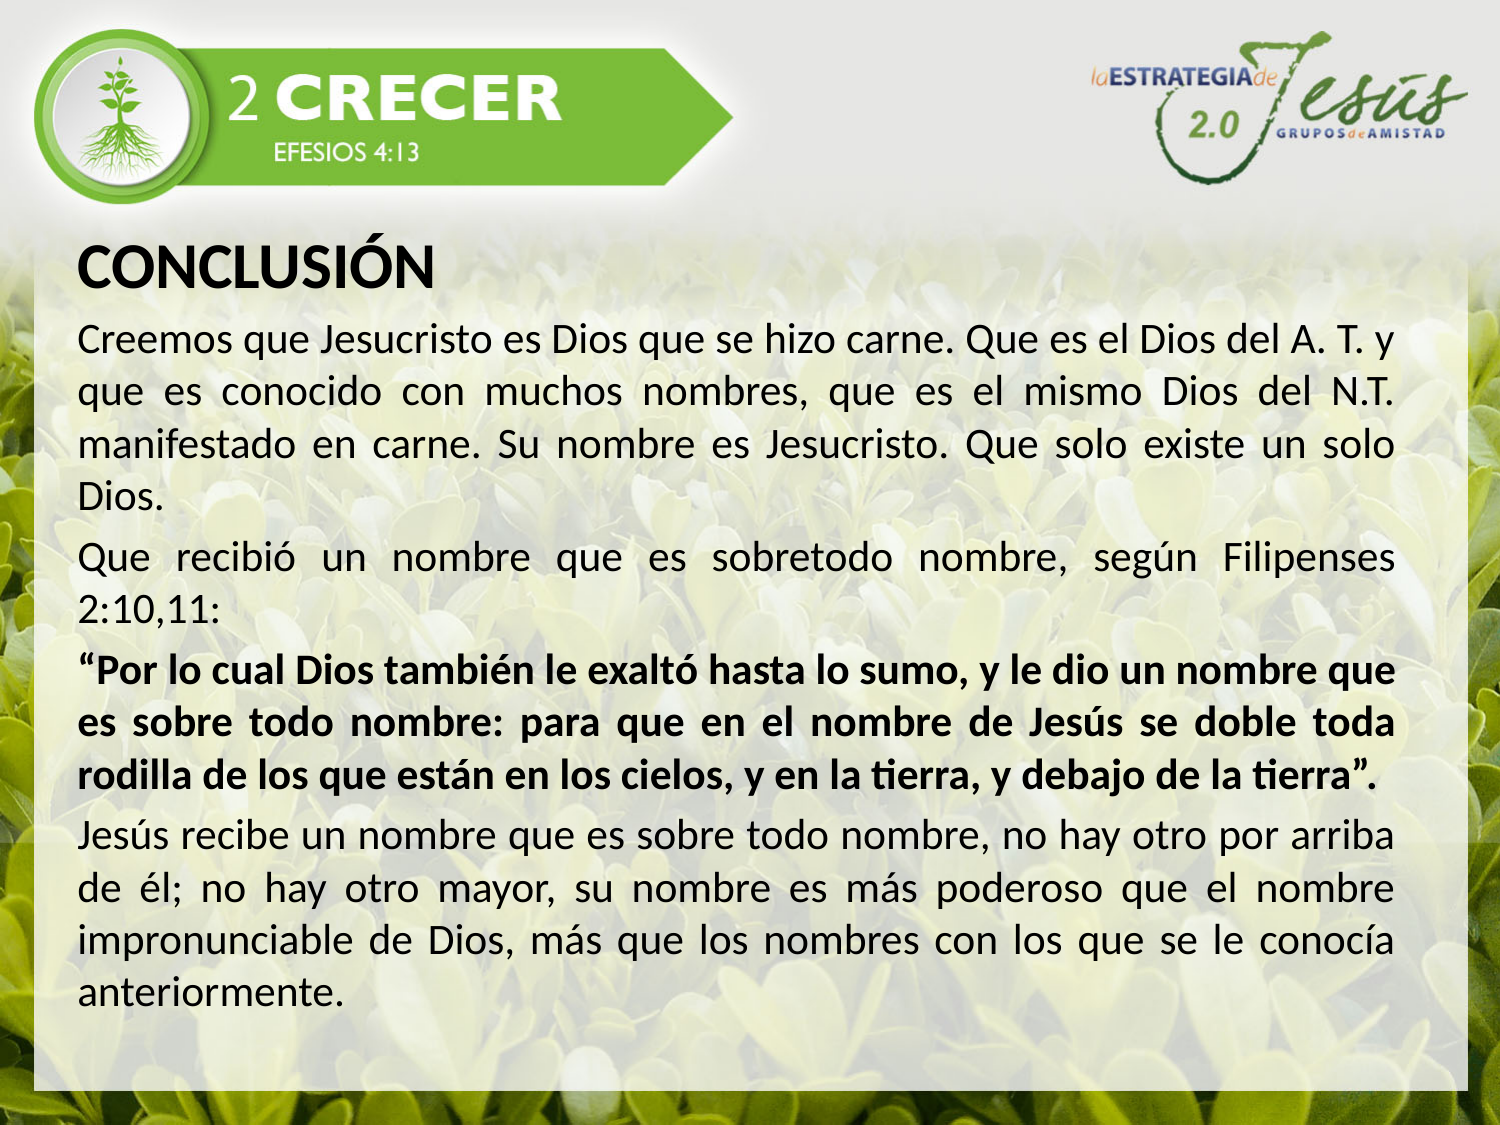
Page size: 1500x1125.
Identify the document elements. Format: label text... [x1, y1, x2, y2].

picture [0, 0, 1500, 1125]
list CONCLUSIÓN Creemos que Jesucristo es Dios que se hizo carne. Que es el Dios del A. T. y que es conocido con muchos nombres, que es el mismo Dios del N.T. manifestado en carne. Su nombre es Jesucristo. Que solo existe un solo Dios. Que recibió un nombre que es sobretodo nombre, según Filipenses 2:10,11: “Por lo cual Dios también le exaltó hasta lo sumo, y le dio un nombre que es sobre todo nombre: para que en el nombre de Jesús se doble toda rodilla de los que están en los cielos, y en la tierra, y debajo de la tierra”. Jesús recibe un nombre que es sobre todo nombre, no hay otro por arriba de él; no hay otro mayor, su nombre es más poderoso que el nombre impronunciable de Dios, más que los nombres con los que se le conocía anteriormente. [62, 215, 1413, 1088]
